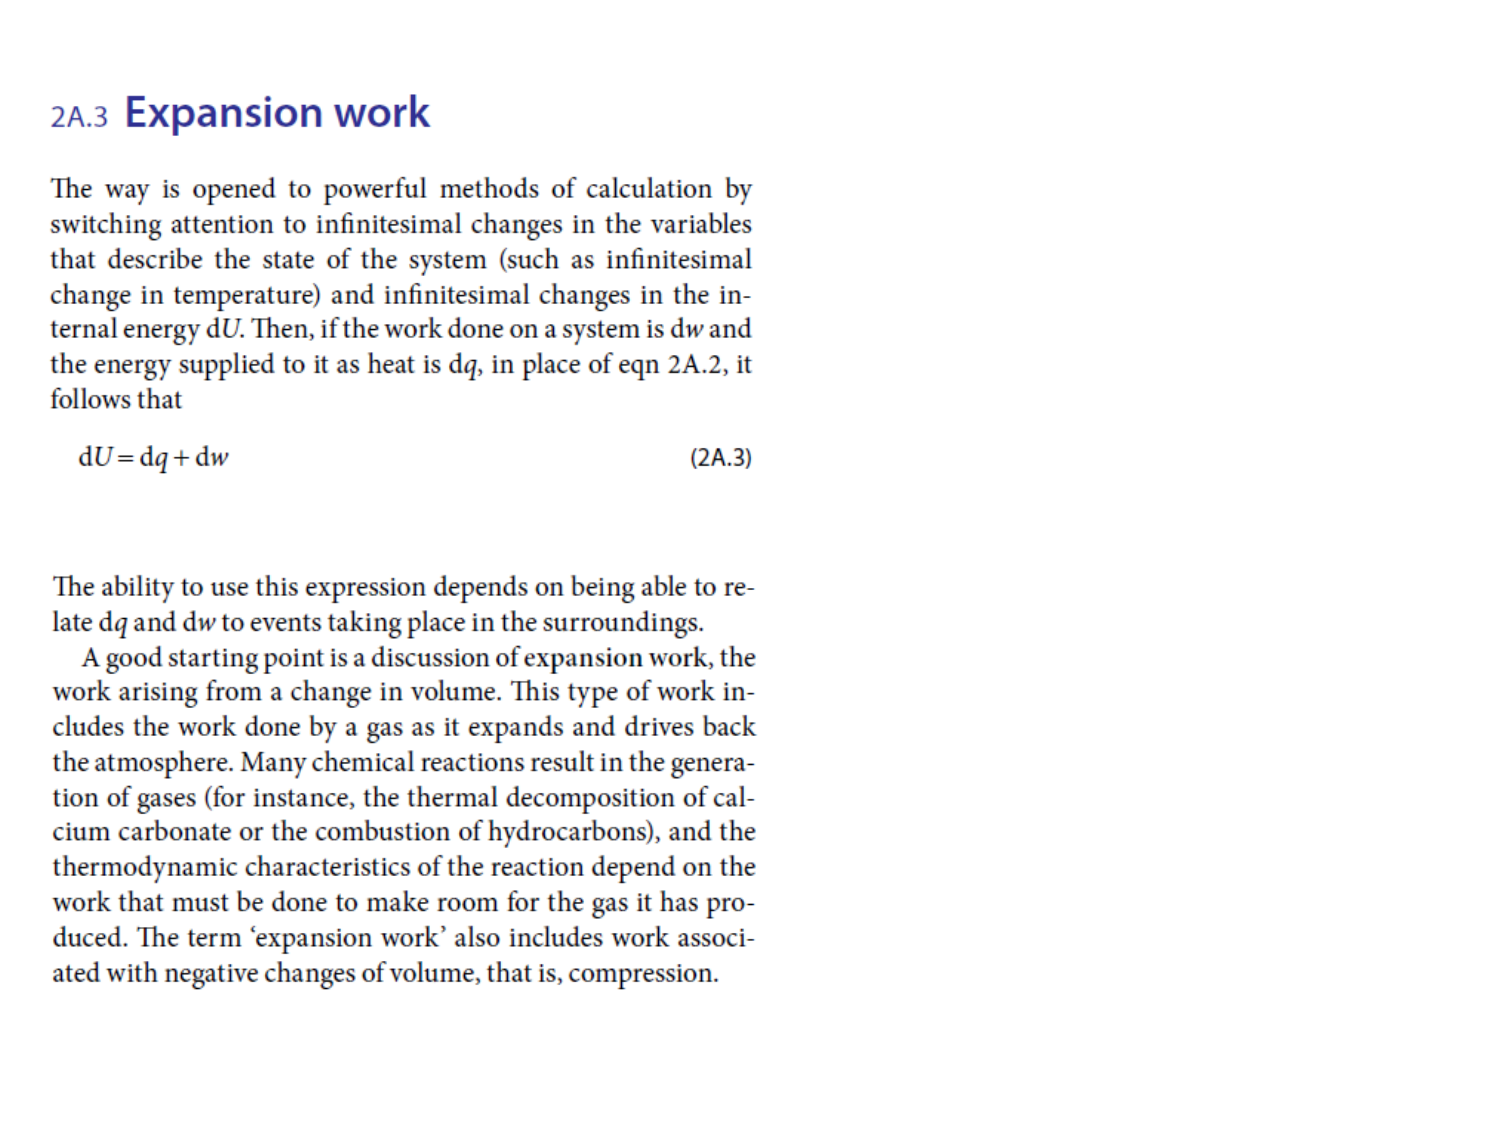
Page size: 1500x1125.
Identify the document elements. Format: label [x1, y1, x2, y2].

picture [37, 49, 789, 527]
picture [24, 562, 777, 1015]
